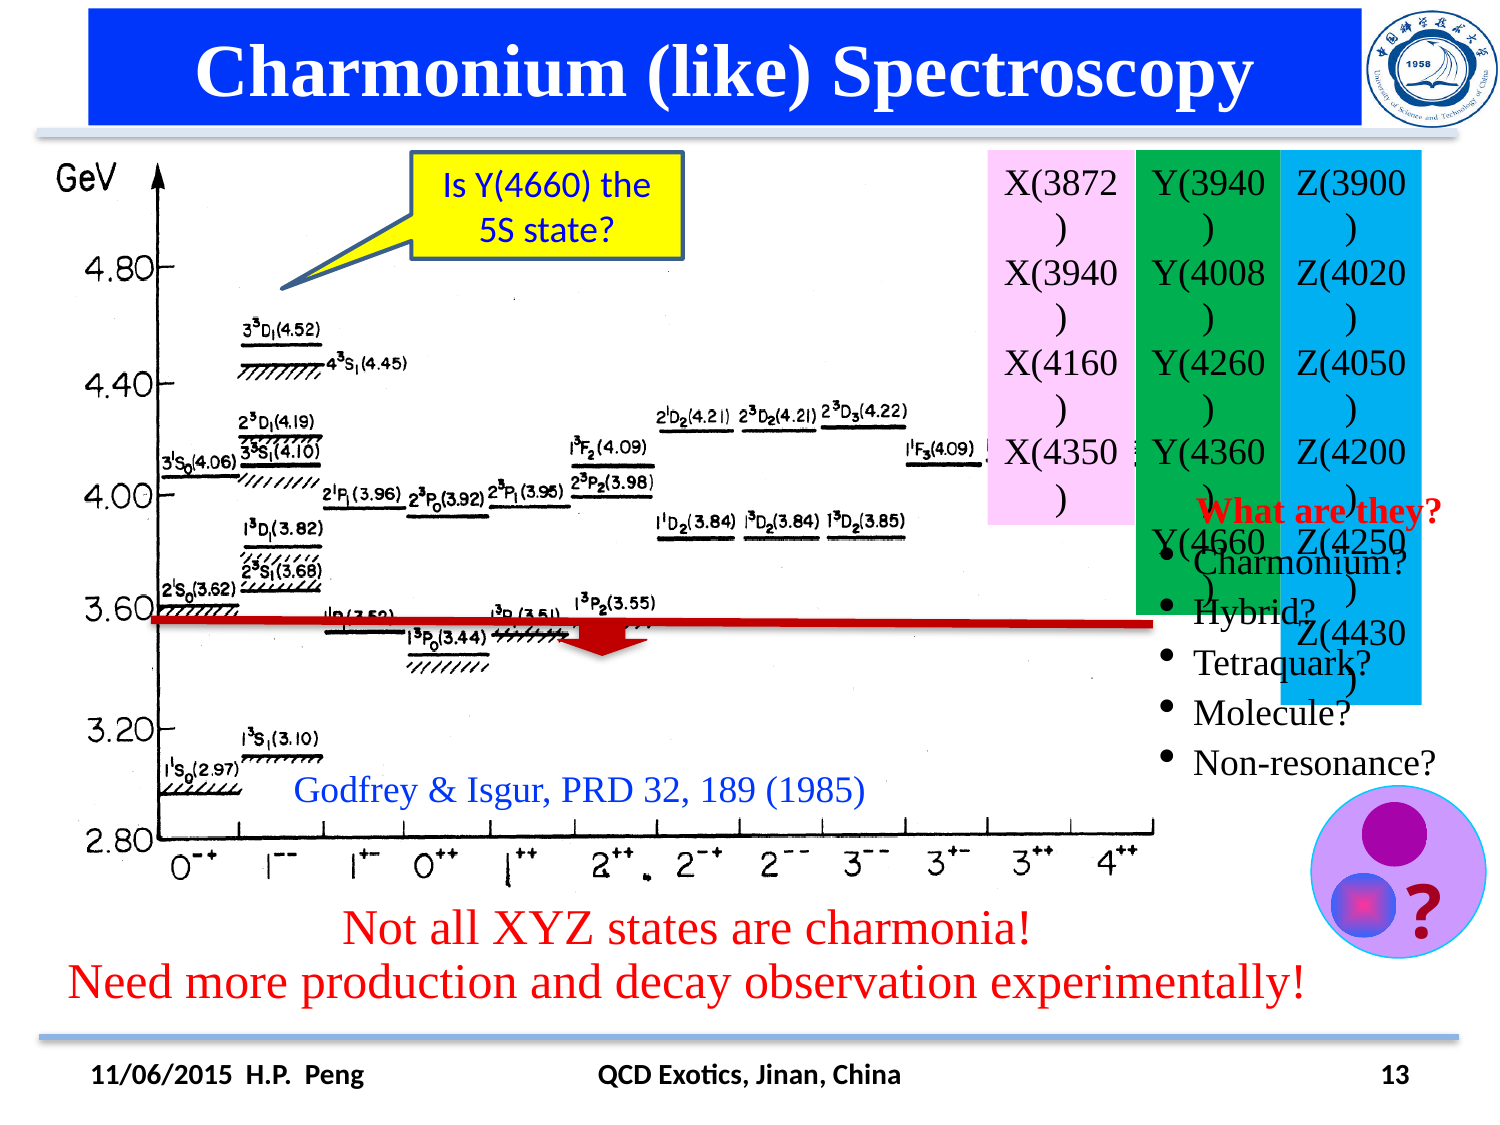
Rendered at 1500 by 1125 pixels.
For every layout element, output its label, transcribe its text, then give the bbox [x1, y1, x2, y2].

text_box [1310, 785, 1487, 959]
text_box What are they? Charmonium? Hybrid? Tetraquark? Molecule? Non-resonance? [1189, 473, 1493, 791]
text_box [150, 619, 1154, 625]
footer QCD Exotics, Jinan, China [512, 1042, 988, 1103]
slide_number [75, 1042, 425, 1103]
text_box Not all XYZ states are charmonia! Need more production and decay observation experimentally! [41, 893, 1334, 1017]
text_box Z(3900) Z(4020) Z(4050) Z(4200) Z(4250) Z(4430) [1280, 150, 1422, 473]
picture [41, 149, 1185, 894]
picture [1363, 4, 1498, 128]
slide_number 13 [1074, 1042, 1425, 1103]
text_box Y(3940) Y(4008) Y(4260) Y(4360) Y(4660) [1186, 150, 1280, 473]
title Charmonium (like) Spectroscopy [88, 8, 1362, 126]
